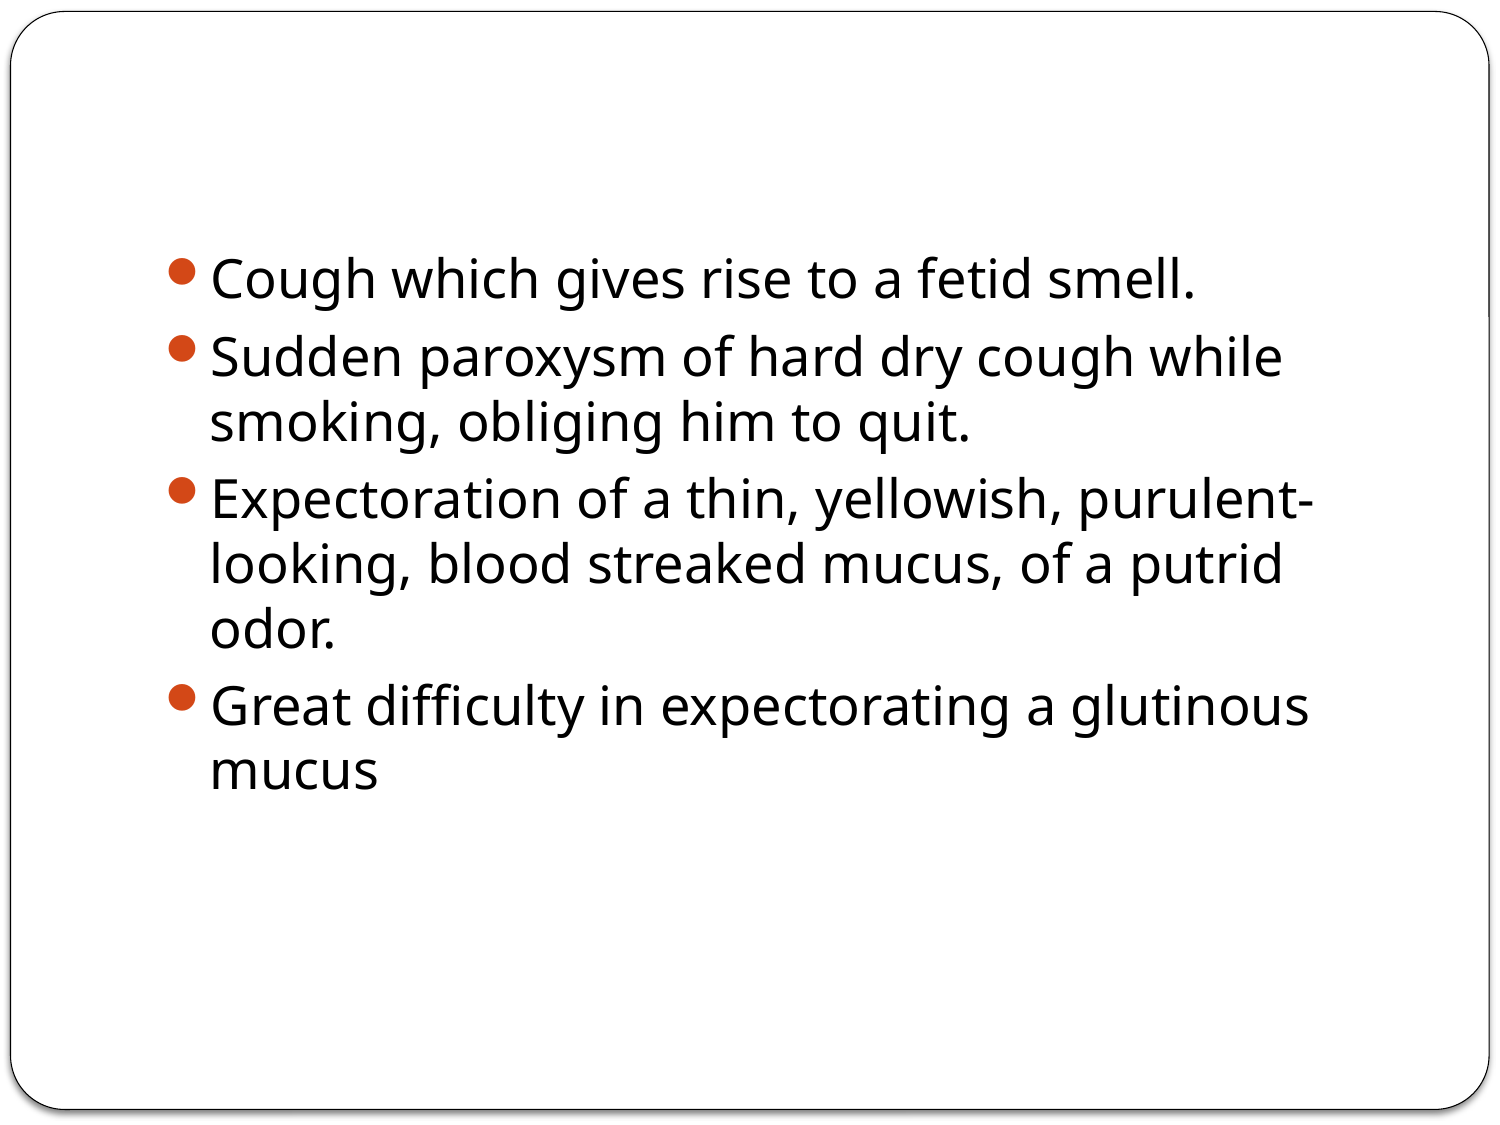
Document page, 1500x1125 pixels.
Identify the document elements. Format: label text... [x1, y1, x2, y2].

list Cough which gives rise to a fetid smell. Sudden paroxysm of hard dry cough while smoking, obliging him to quit. Expectoration of a thin, yellowish, purulent-looking, blood streaked mucus, of a putrid odor. Great difficulty in expectorating a glutinous mucus [150, 237, 1425, 988]
